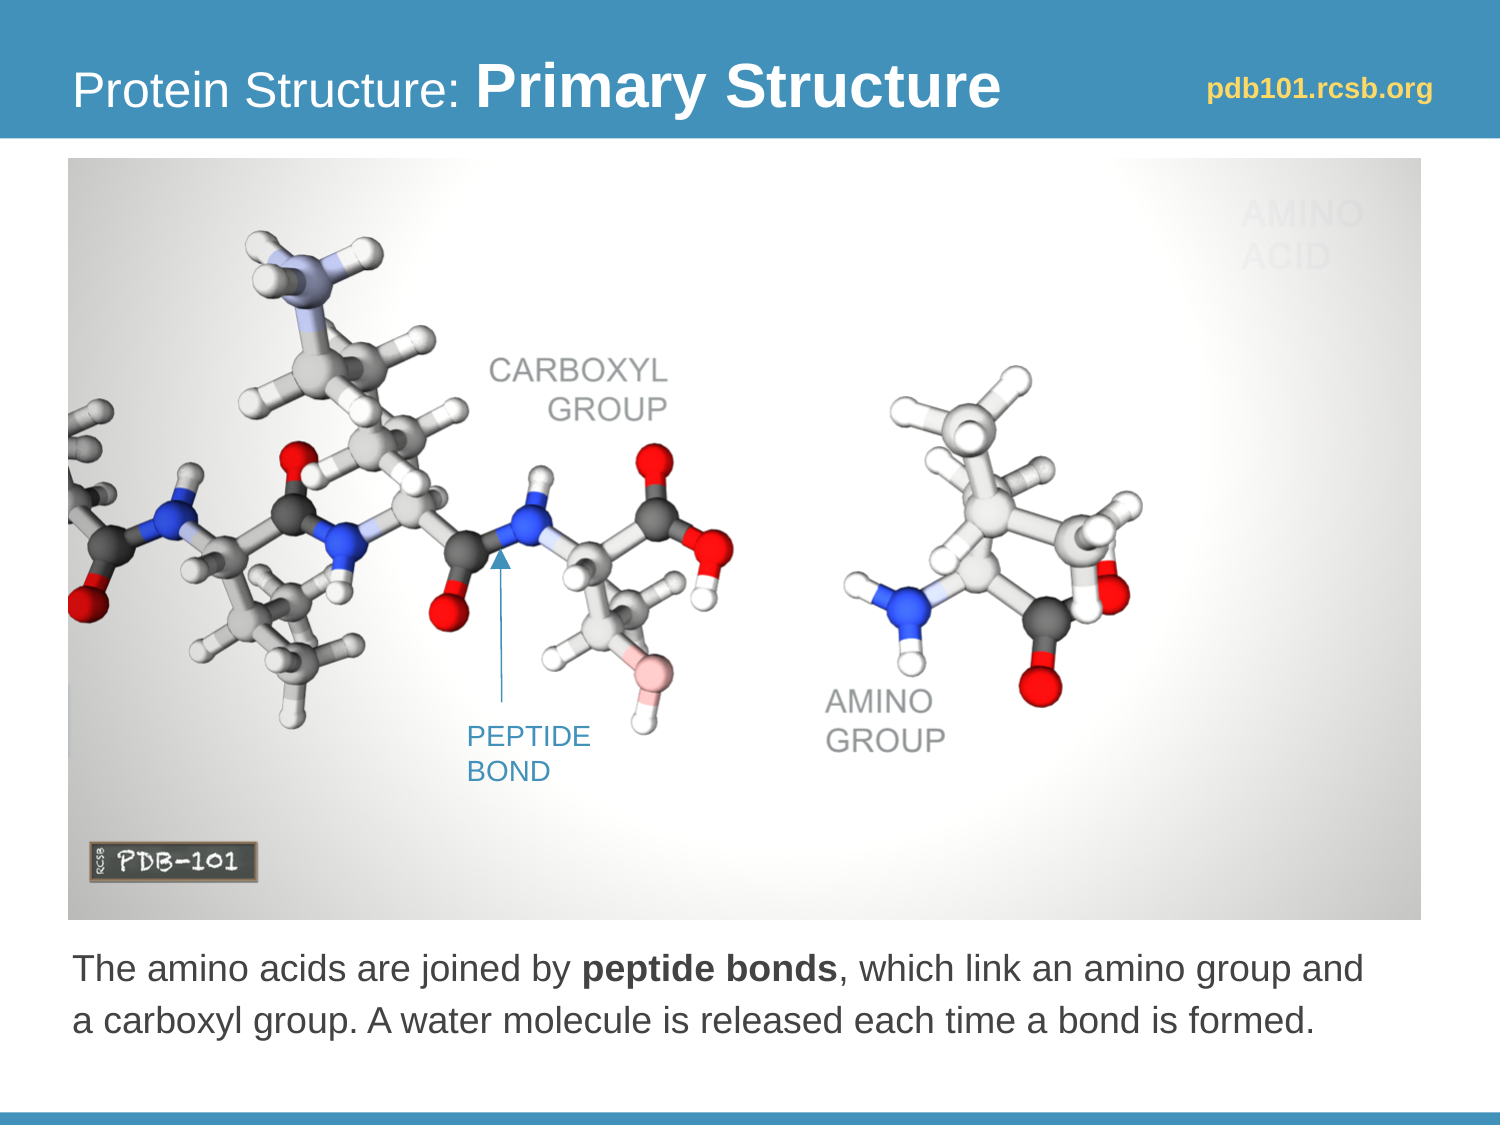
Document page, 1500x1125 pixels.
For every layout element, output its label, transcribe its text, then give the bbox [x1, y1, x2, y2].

picture [67, 158, 1421, 920]
title Protein Structure: Primary Structure [57, 29, 1219, 116]
subtitle The amino acids are joined by peptide bonds, which link an amino group and a carboxyl group. A water molecule is released each time a bond is formed. [57, 922, 1410, 1088]
